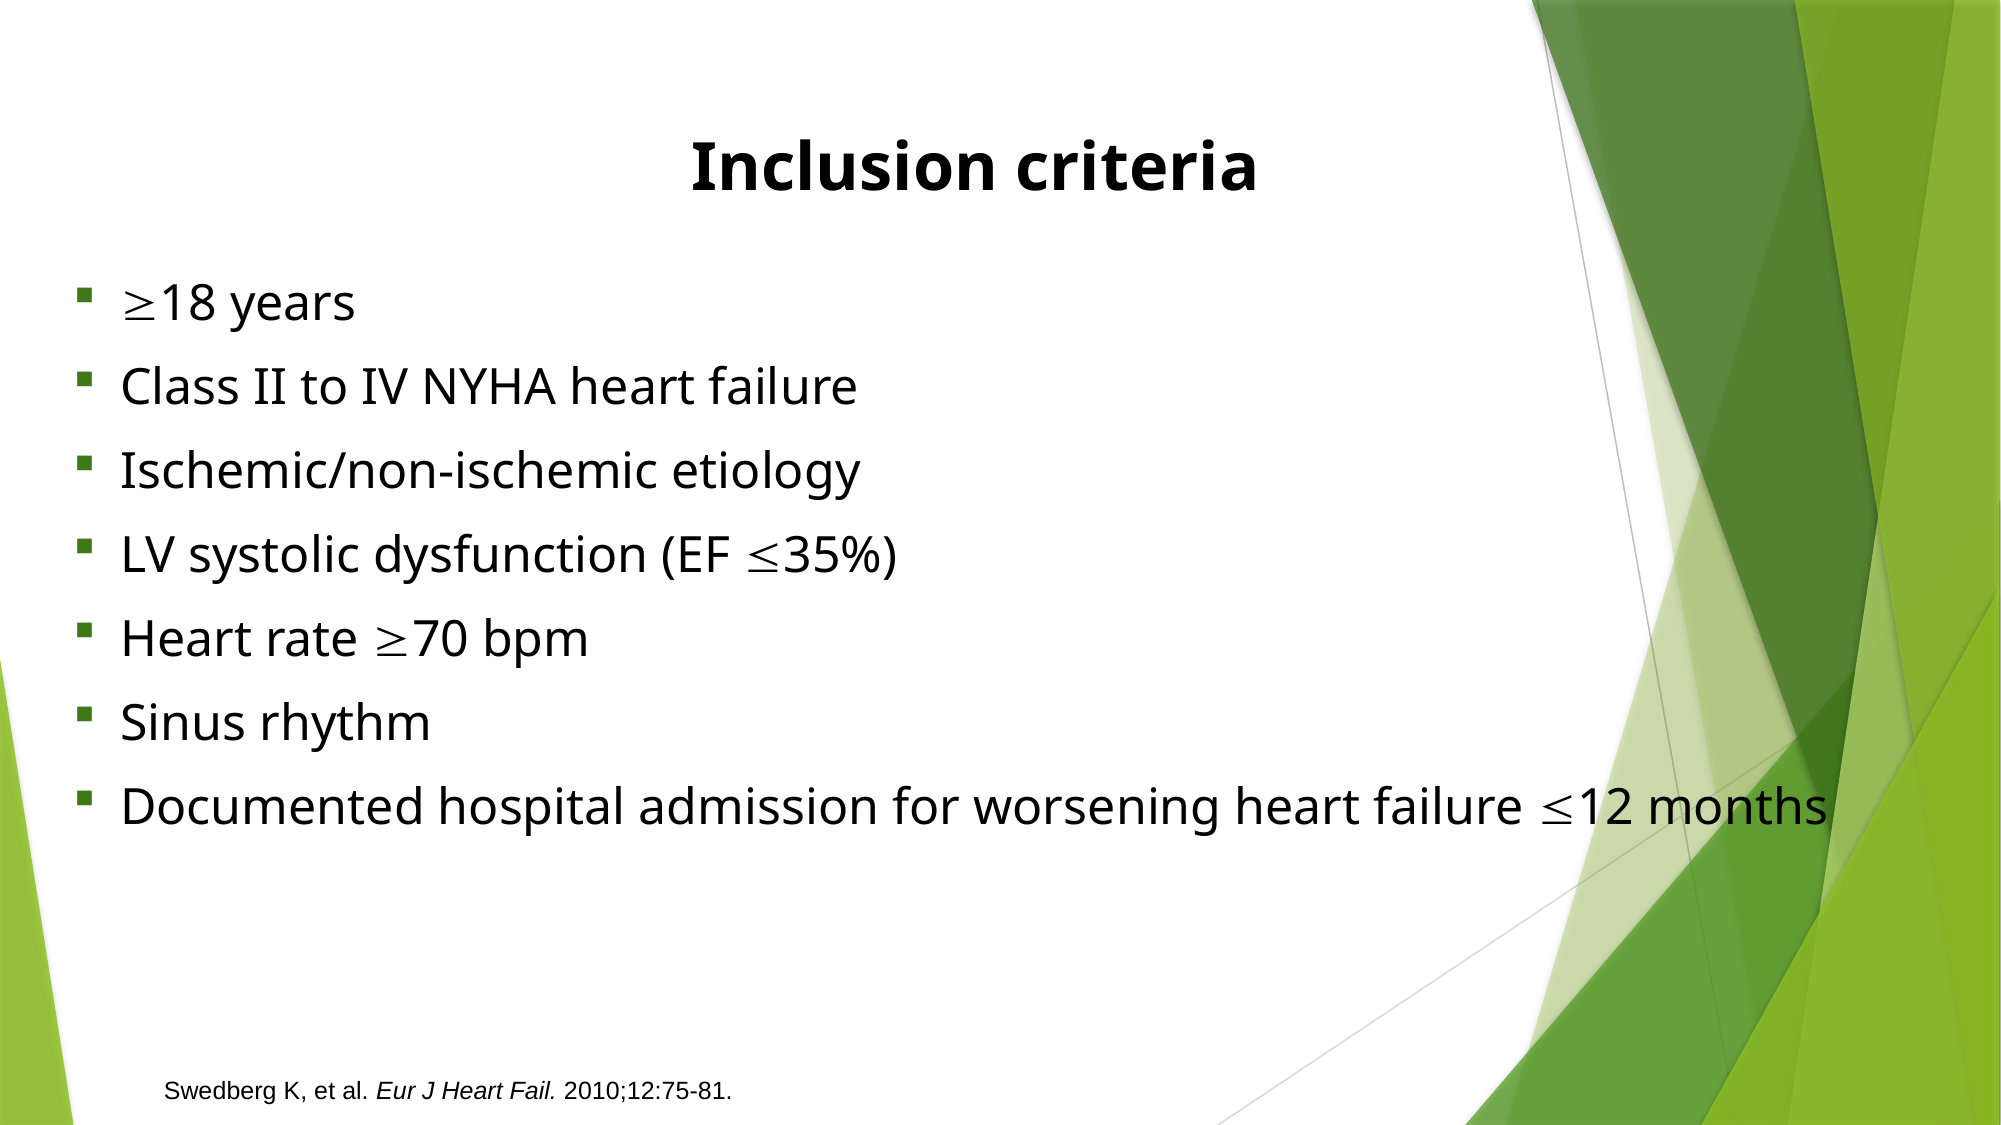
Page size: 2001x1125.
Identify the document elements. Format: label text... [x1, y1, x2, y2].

text_box 18 years Class II to IV NYHA heart failure Ischemic/non-ischemic etiology LV systolic dysfunction (EF 35%) Heart rate 70 bpm Sinus rhythm Documented hospital admission for worsening heart failure 12 months [73, 277, 1971, 836]
text_box Inclusion criteria [213, 129, 1739, 206]
text_box Swedberg K, et al. Eur J Heart Fail. 2010;12:75-81. [163, 1078, 734, 1106]
